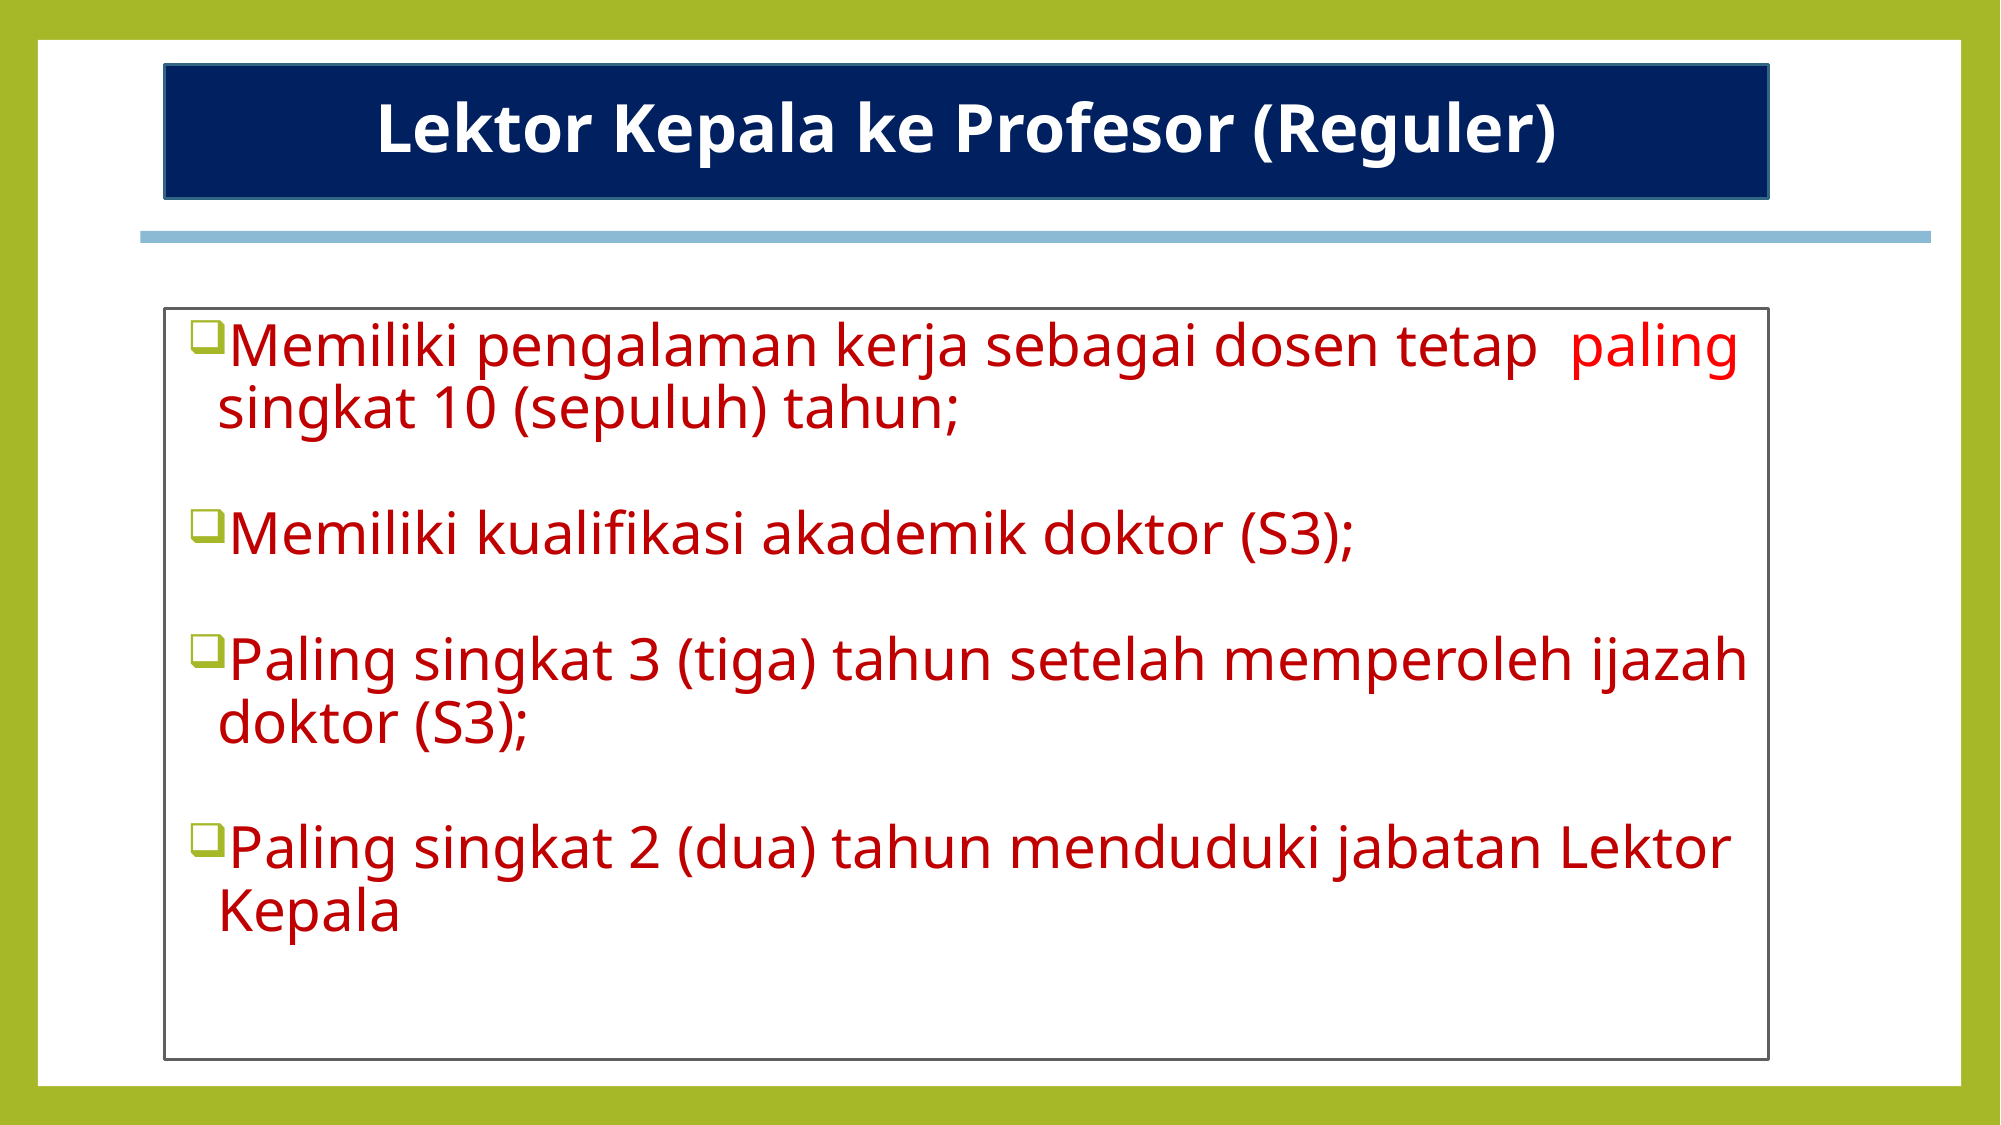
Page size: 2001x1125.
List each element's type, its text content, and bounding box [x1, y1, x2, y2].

list Memiliki pengalaman kerja sebagai dosen tetap paling singkat 10 (sepuluh) tahun; Memiliki kualifikasi akademik doktor (S3); Paling singkat 3 (tiga) tahun setelah memperoleh ijazah doktor (S3); Paling singkat 2 (dua) tahun menduduki jabatan Lektor Kepala [163, 307, 1770, 1061]
text_box [139, 229, 1932, 244]
title Lektor Kepala ke Profesor (Reguler) [163, 63, 1770, 200]
